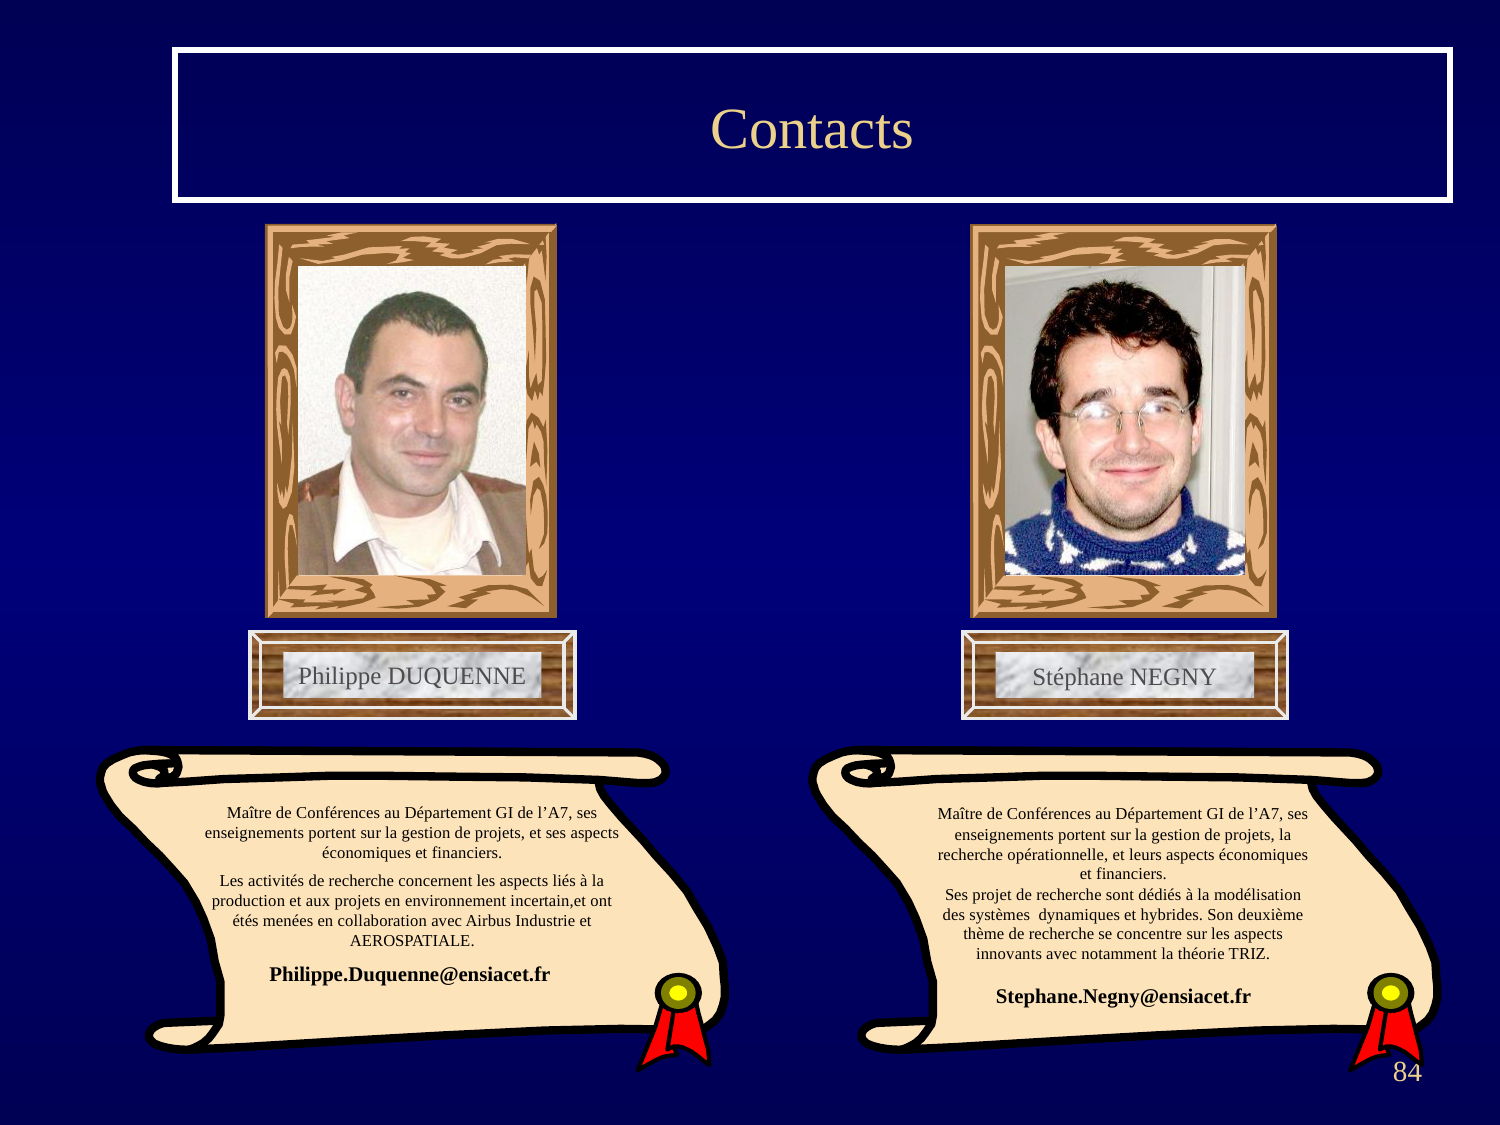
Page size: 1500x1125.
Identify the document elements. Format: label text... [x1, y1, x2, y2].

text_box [249, 631, 575, 719]
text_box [969, 220, 1281, 622]
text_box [812, 749, 1438, 1071]
title Contacts [172, 47, 1453, 203]
slide_number 84 [1363, 1031, 1452, 1107]
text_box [962, 631, 1288, 719]
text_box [264, 220, 561, 622]
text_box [99, 749, 725, 1071]
